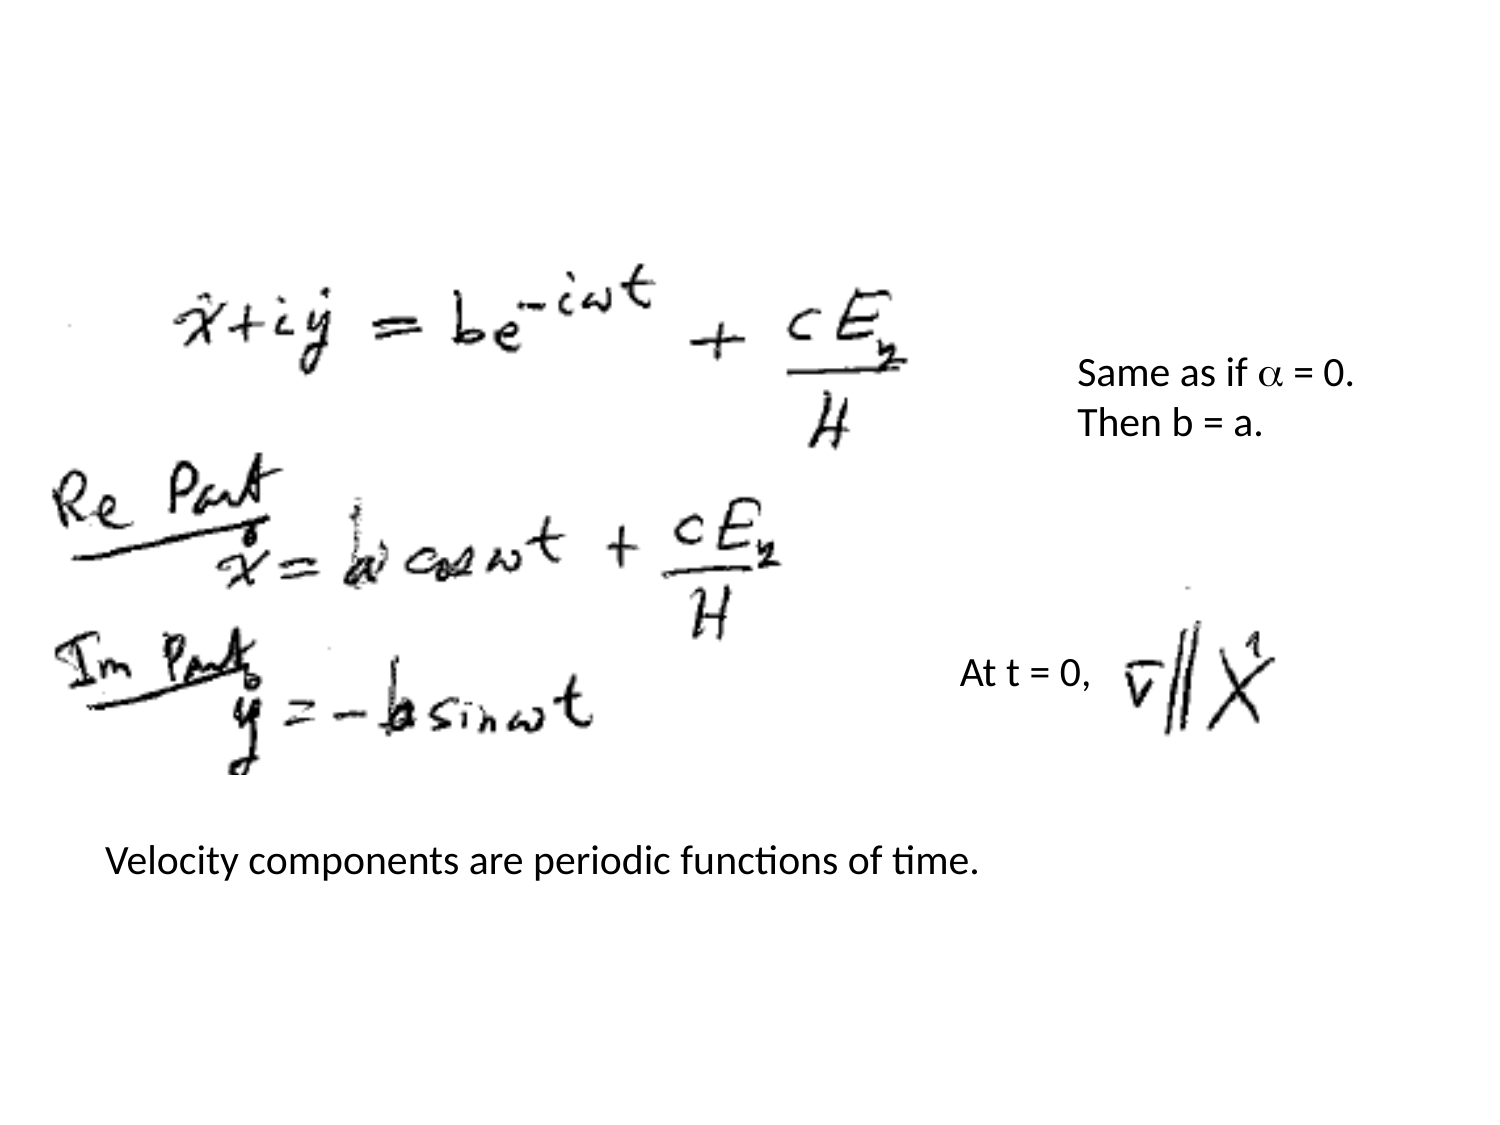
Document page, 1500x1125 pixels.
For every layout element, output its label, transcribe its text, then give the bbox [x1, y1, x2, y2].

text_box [175, 313, 186, 332]
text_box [60, 620, 108, 674]
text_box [346, 496, 397, 608]
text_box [529, 699, 539, 711]
text_box Velocity components are periodic functions of time. [90, 825, 996, 890]
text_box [429, 555, 440, 566]
text_box Same as if a = 0. Then b = a. [1330, 337, 1400, 503]
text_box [131, 507, 142, 531]
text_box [376, 719, 422, 755]
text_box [208, 515, 285, 545]
picture [14, 262, 1326, 776]
